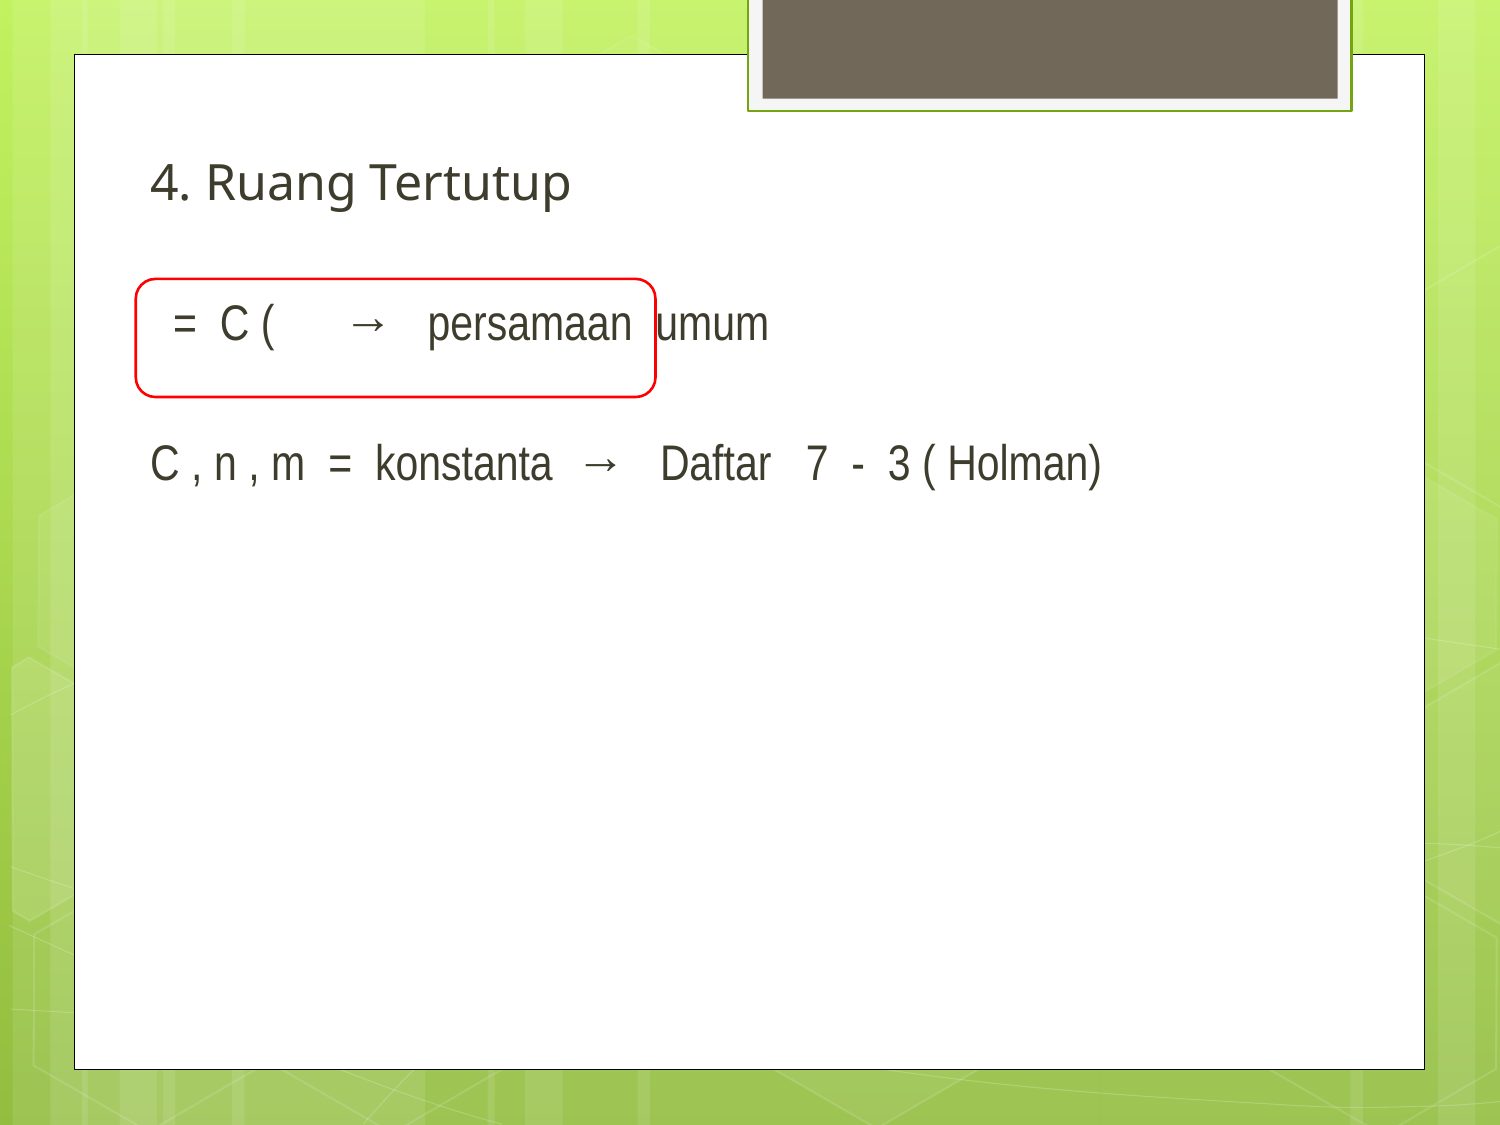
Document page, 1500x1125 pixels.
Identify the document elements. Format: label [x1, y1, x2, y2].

text_box [134, 277, 657, 399]
